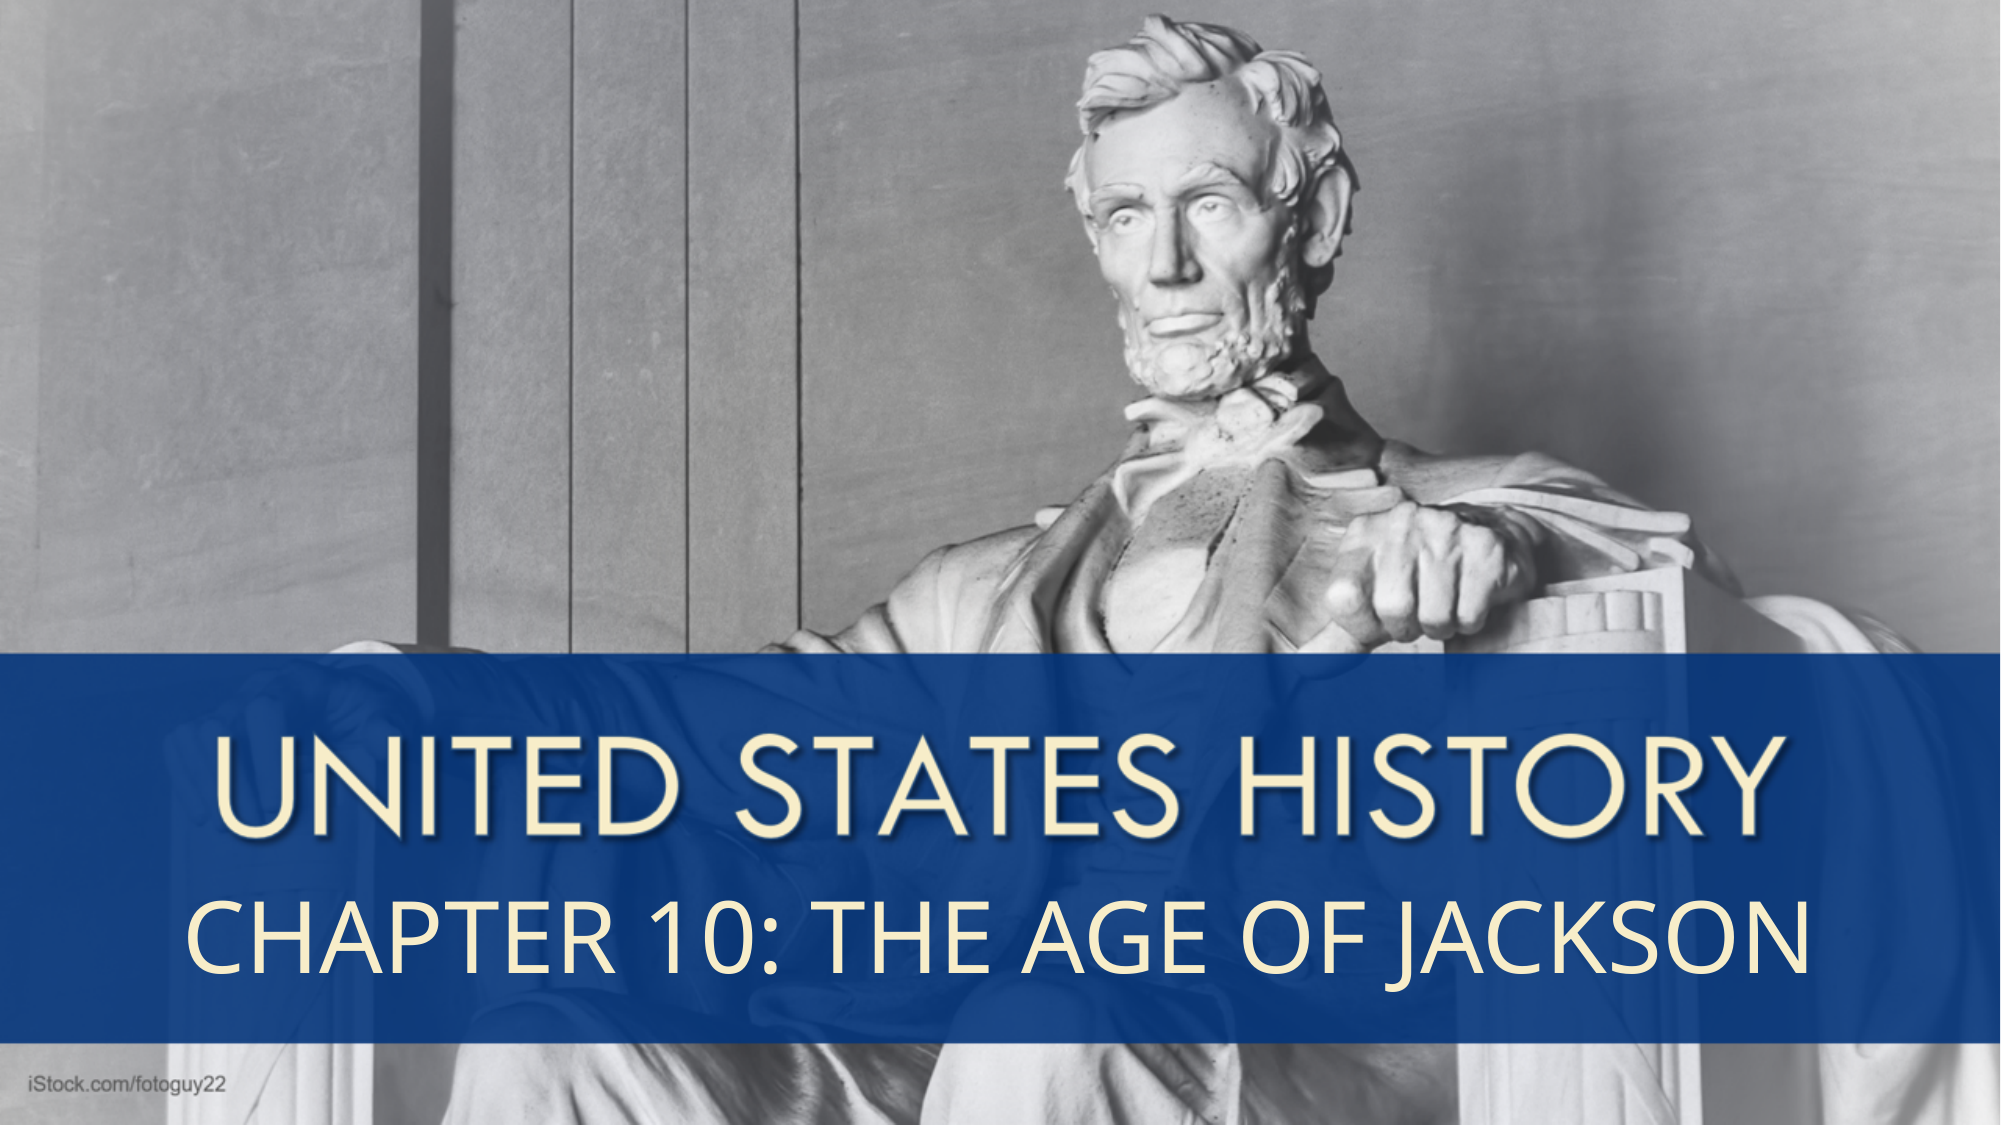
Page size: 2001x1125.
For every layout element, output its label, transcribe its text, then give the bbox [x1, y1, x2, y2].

picture [0, 0, 2001, 1125]
text_box Chapter 10: The age of Jackson [101, 865, 1899, 1001]
